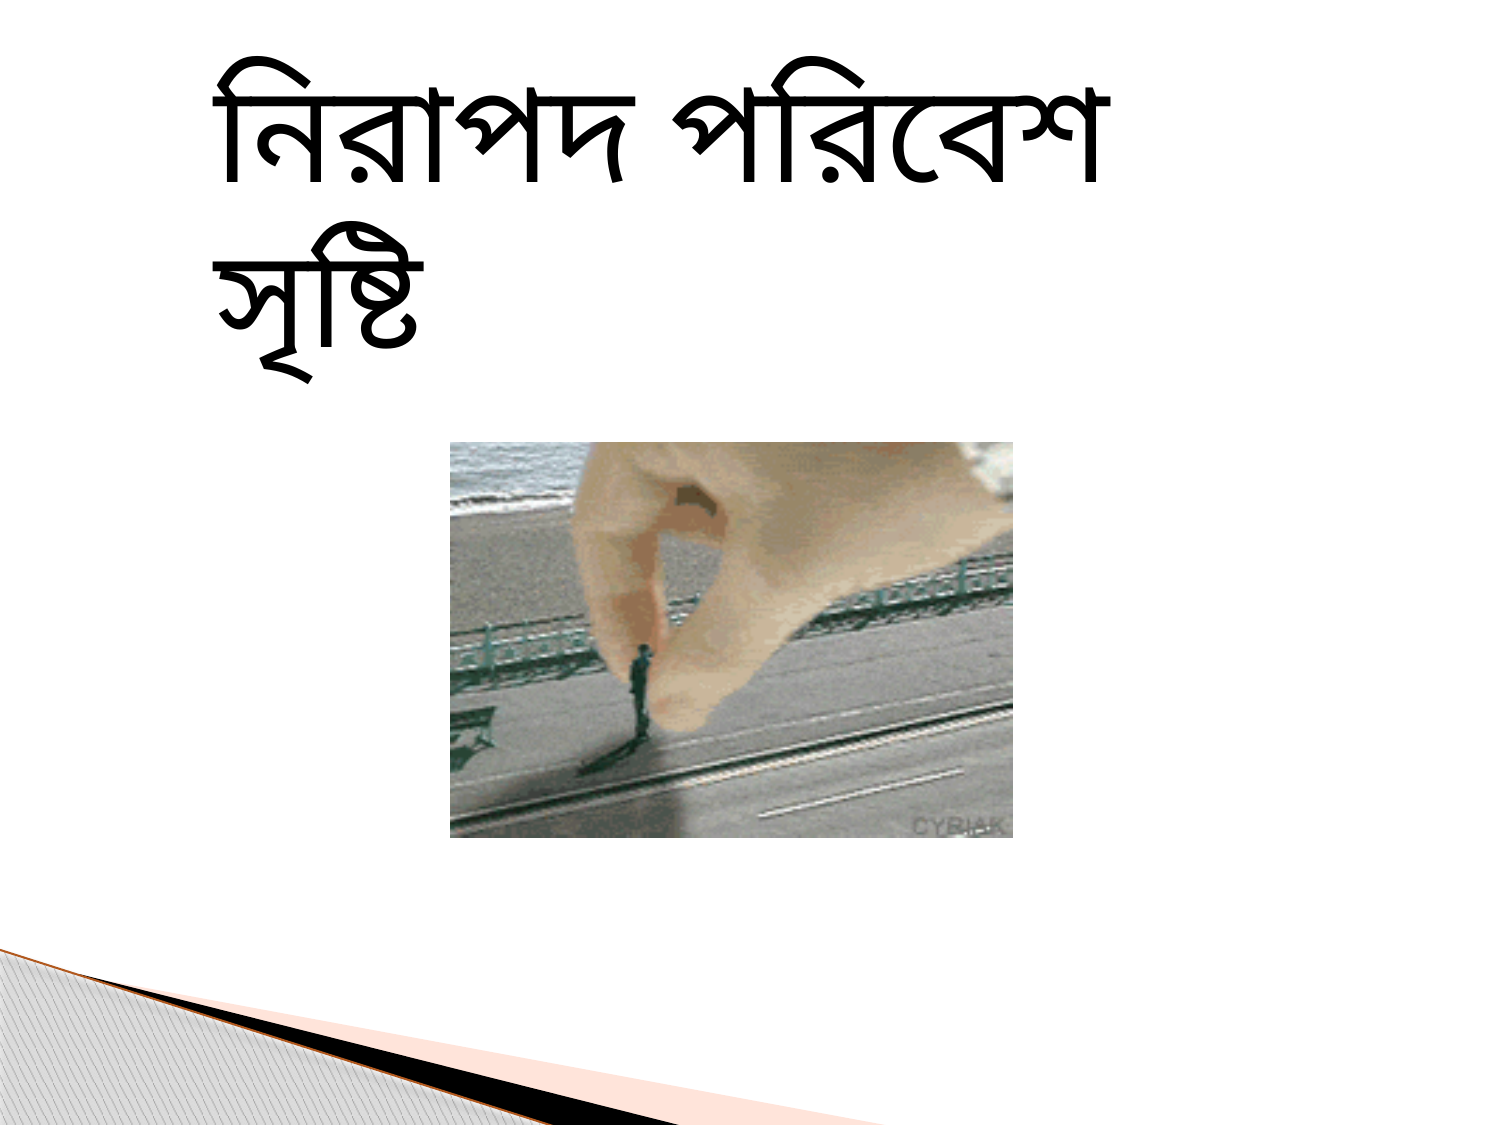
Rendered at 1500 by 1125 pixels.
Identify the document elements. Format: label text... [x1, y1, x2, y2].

text_box নিরাপদ পরিবেশ সৃষ্টি [200, 37, 1138, 383]
picture [449, 441, 1013, 838]
